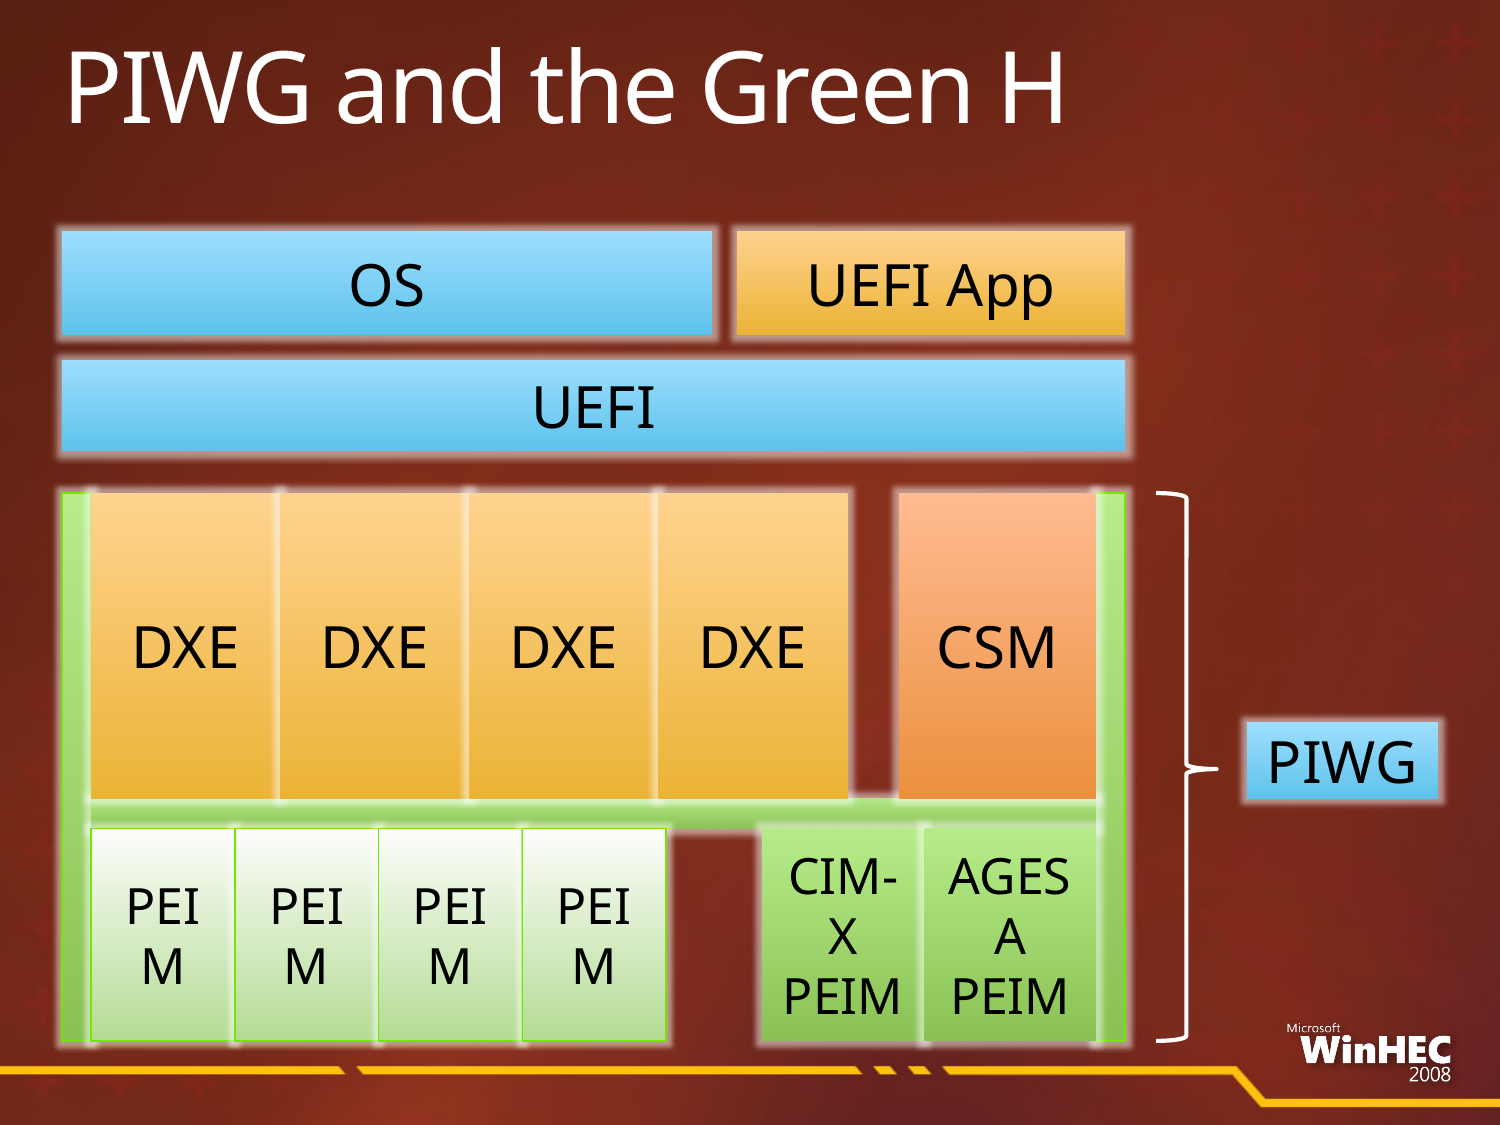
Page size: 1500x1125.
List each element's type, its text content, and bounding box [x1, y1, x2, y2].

text_box [90, 797, 1097, 829]
text_box UEFI [61, 360, 1126, 451]
text_box AGESA PEIM [924, 828, 1096, 1041]
title PIWG and the Green H [62, 37, 1438, 147]
text_box UEFI App [736, 231, 1126, 335]
text_box DXE [91, 493, 270, 799]
text_box CSM [899, 493, 1096, 799]
text_box PEIM [90, 828, 225, 1042]
text_box [61, 492, 81, 1042]
text_box [1107, 492, 1126, 1042]
text_box DXE [280, 493, 459, 799]
picture [0, 0, 1500, 1125]
text_box PIWG [1246, 722, 1438, 799]
text_box OS [61, 231, 712, 335]
text_box DXE [658, 493, 848, 799]
text_box PEIM [522, 828, 667, 1042]
text_box PEIM [378, 828, 513, 1042]
text_box CIM-X PEIM [761, 828, 914, 1041]
text_box PEIM [234, 828, 369, 1042]
text_box [1156, 493, 1217, 1041]
text_box DXE [469, 493, 648, 799]
